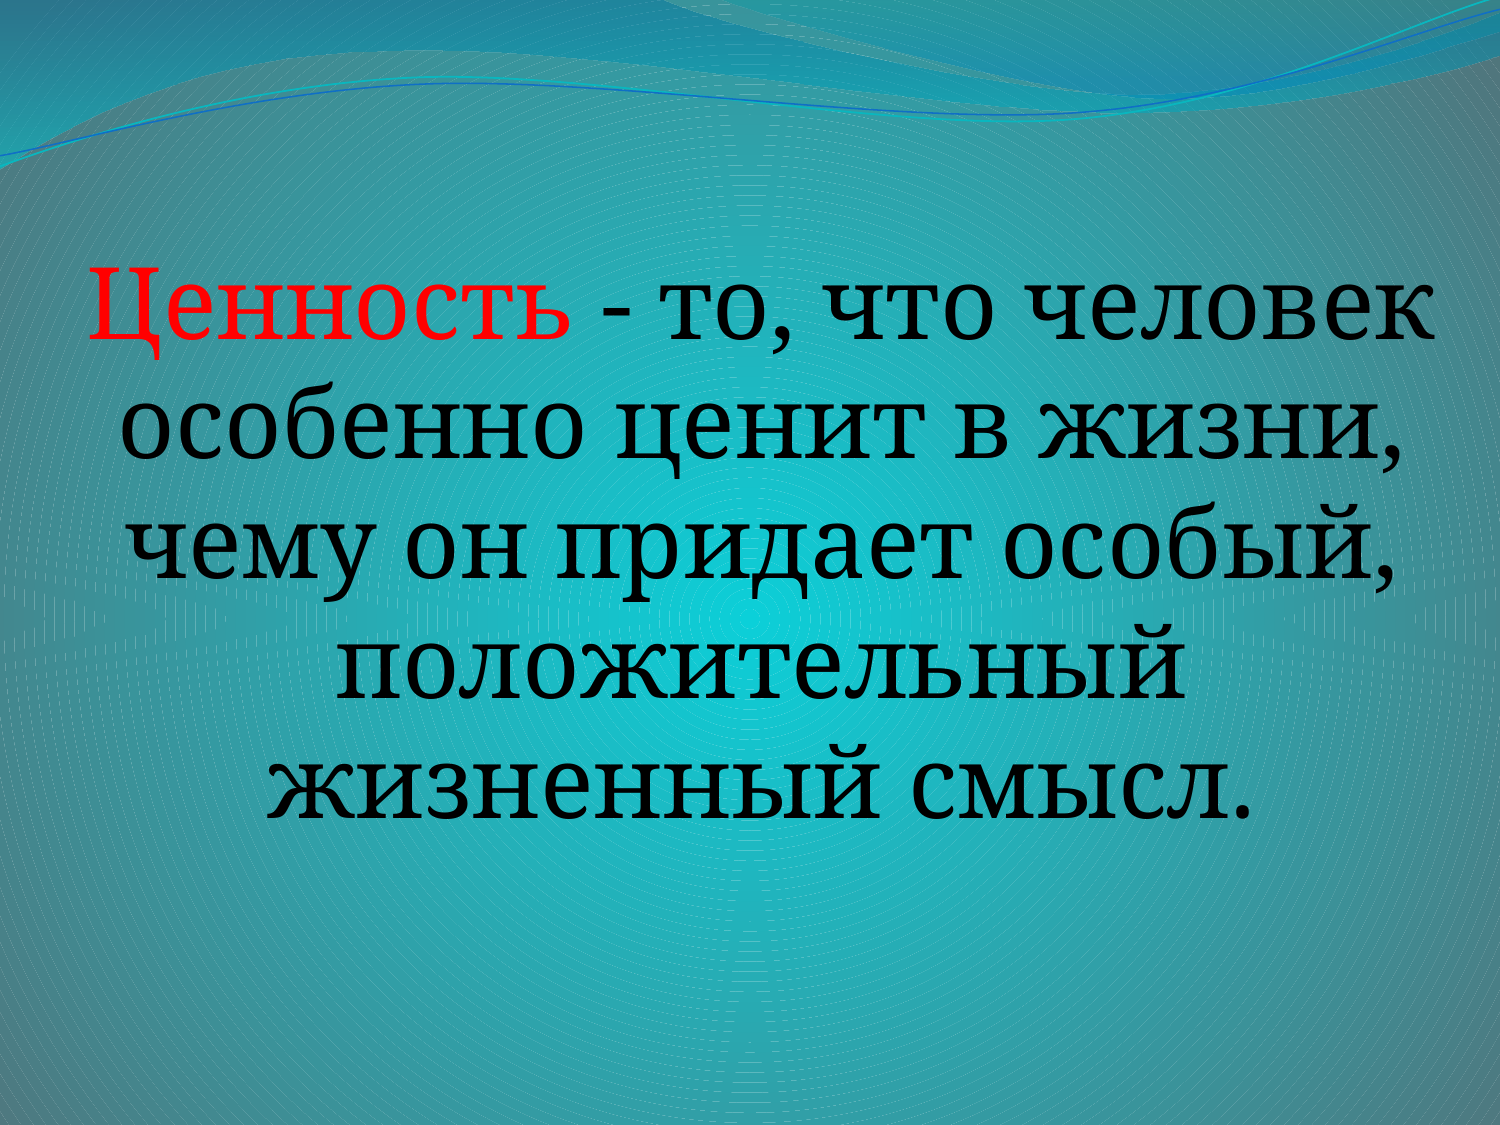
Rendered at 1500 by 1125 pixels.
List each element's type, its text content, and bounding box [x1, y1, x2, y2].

text_box Ценность - то, что человек особенно ценит в жизни, чему он придает особый, положительный жизненный смысл. [41, 231, 1483, 847]
